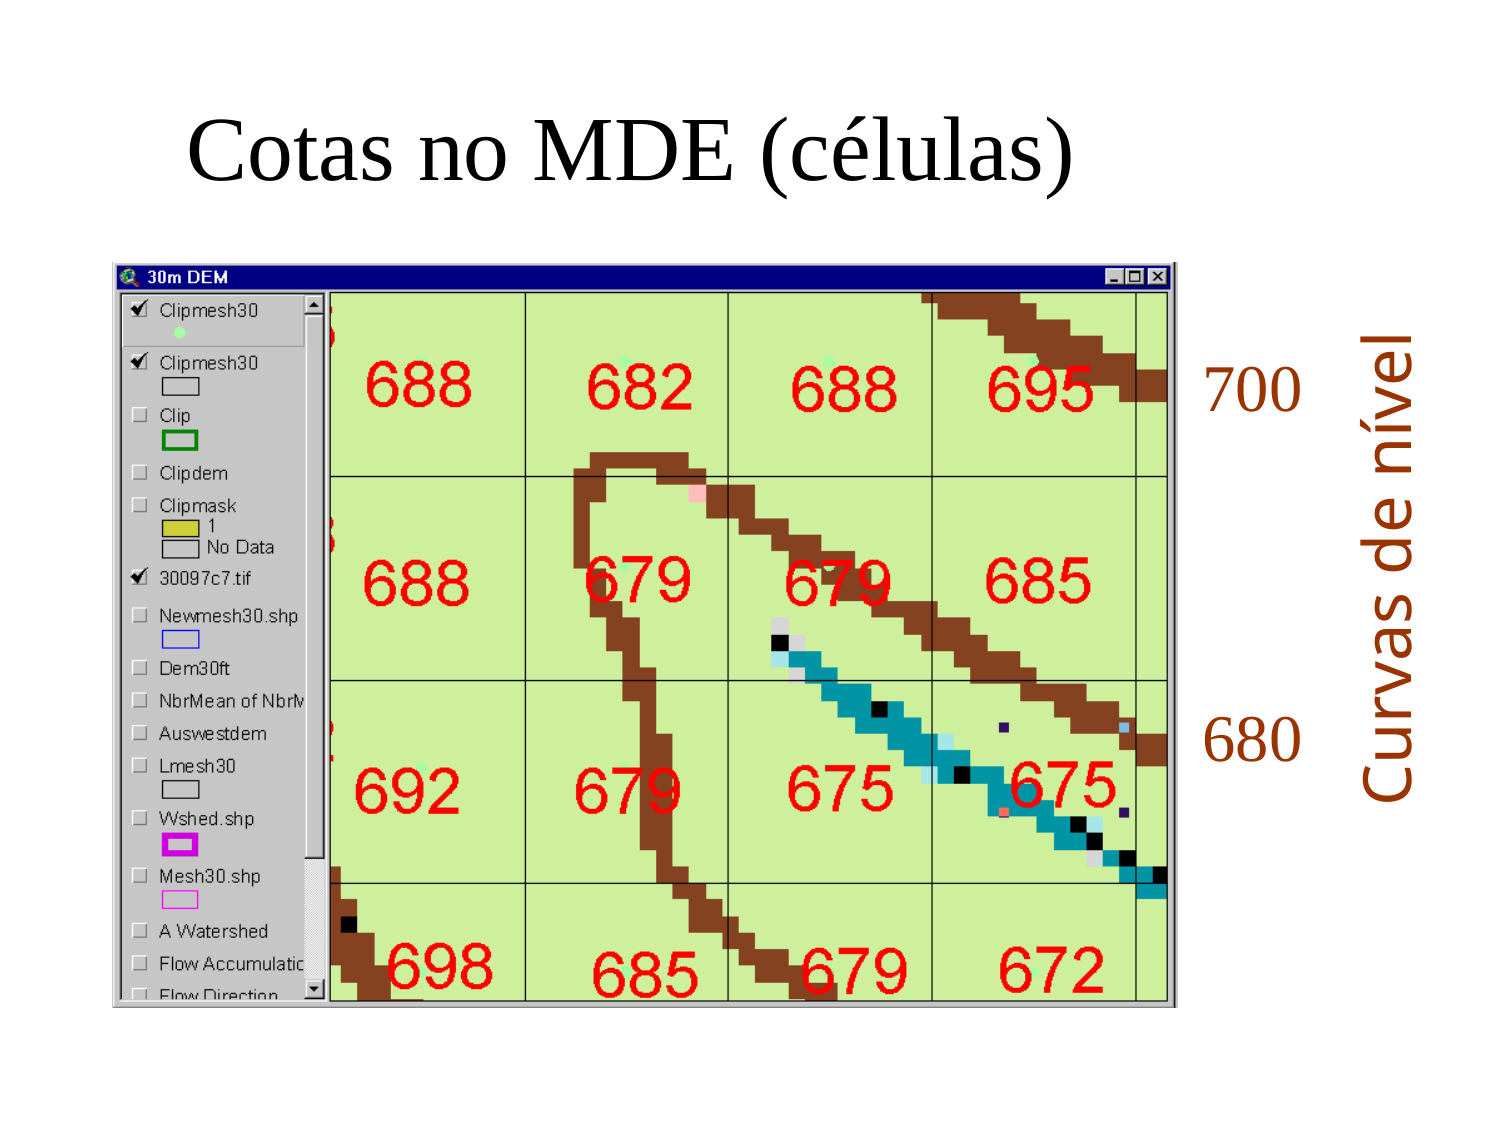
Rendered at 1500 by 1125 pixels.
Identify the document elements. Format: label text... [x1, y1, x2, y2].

text_box 700 [1187, 337, 1318, 433]
picture [112, 262, 1179, 1008]
text_box Curvas de nível [1337, 308, 1448, 822]
text_box 680 [1187, 687, 1318, 783]
title Cotas no MDE (células) [87, 49, 1176, 238]
